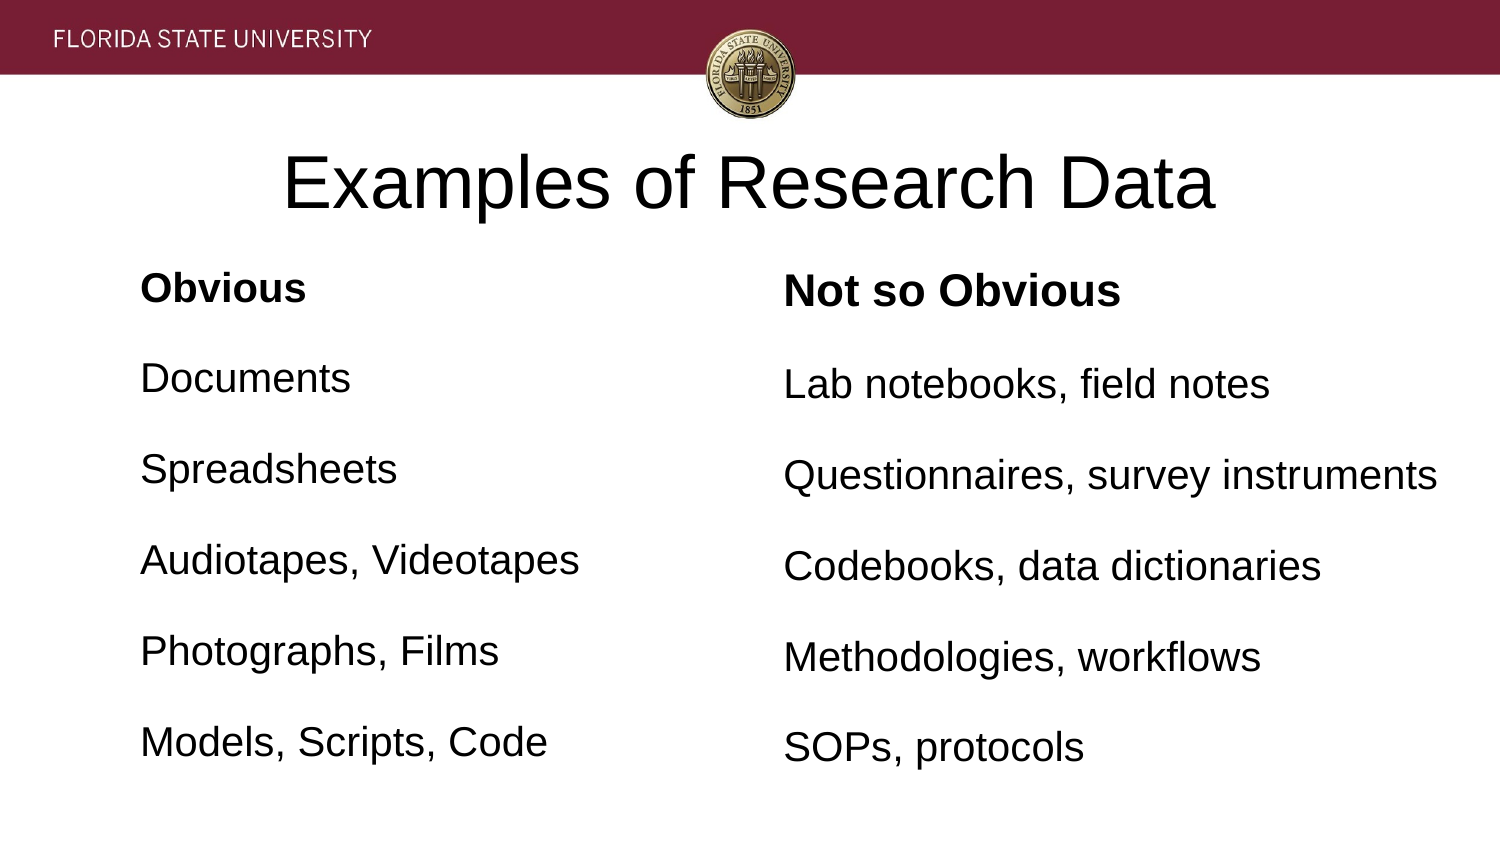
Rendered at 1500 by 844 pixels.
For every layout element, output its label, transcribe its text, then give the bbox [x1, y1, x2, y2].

picture [0, 0, 1500, 844]
text_box Not so Obvious Lab notebooks, field notes Questionnaires, survey instruments Codebooks, data dictionaries Methodologies, workflows SOPs, protocols [768, 237, 1500, 690]
title Examples of Research Data [75, 118, 1425, 238]
text_box Obvious Documents Spreadsheets Audiotapes, Videotapes Photographs, Films Models, Scripts, Code [124, 237, 733, 786]
